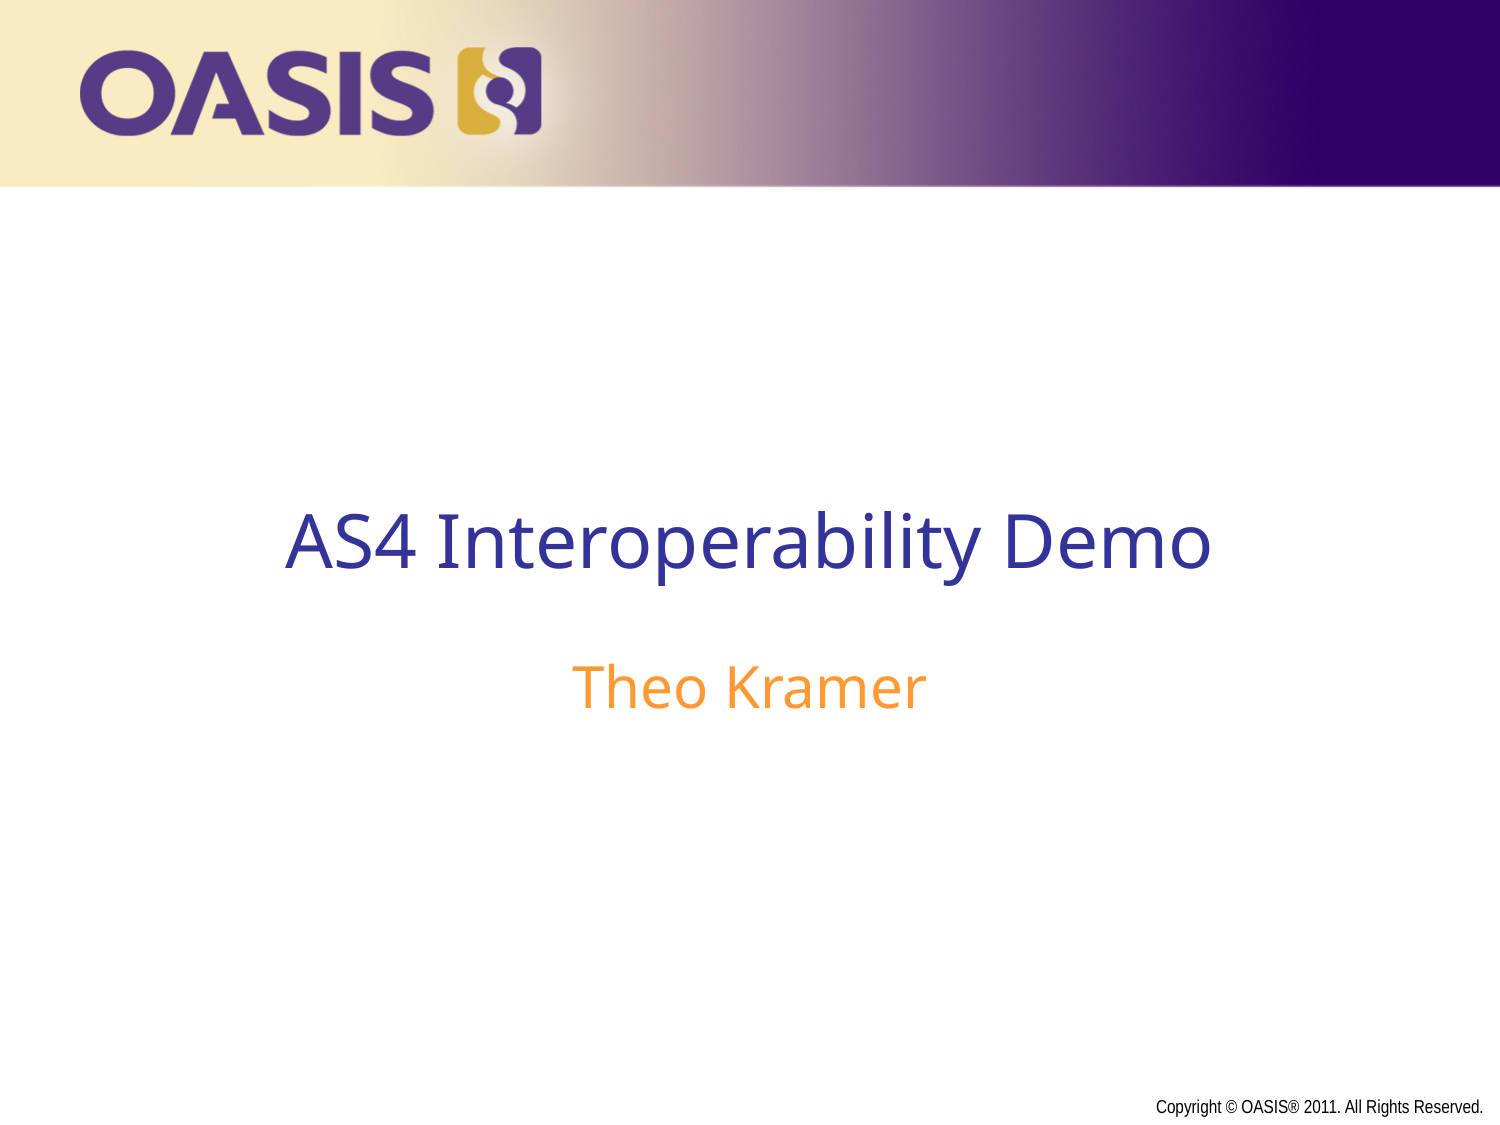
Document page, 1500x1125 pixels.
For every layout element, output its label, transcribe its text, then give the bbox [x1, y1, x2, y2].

subtitle Theo Kramer [224, 650, 1275, 938]
picture [0, 0, 1500, 1125]
title AS4 Interoperability Demo [112, 349, 1388, 591]
